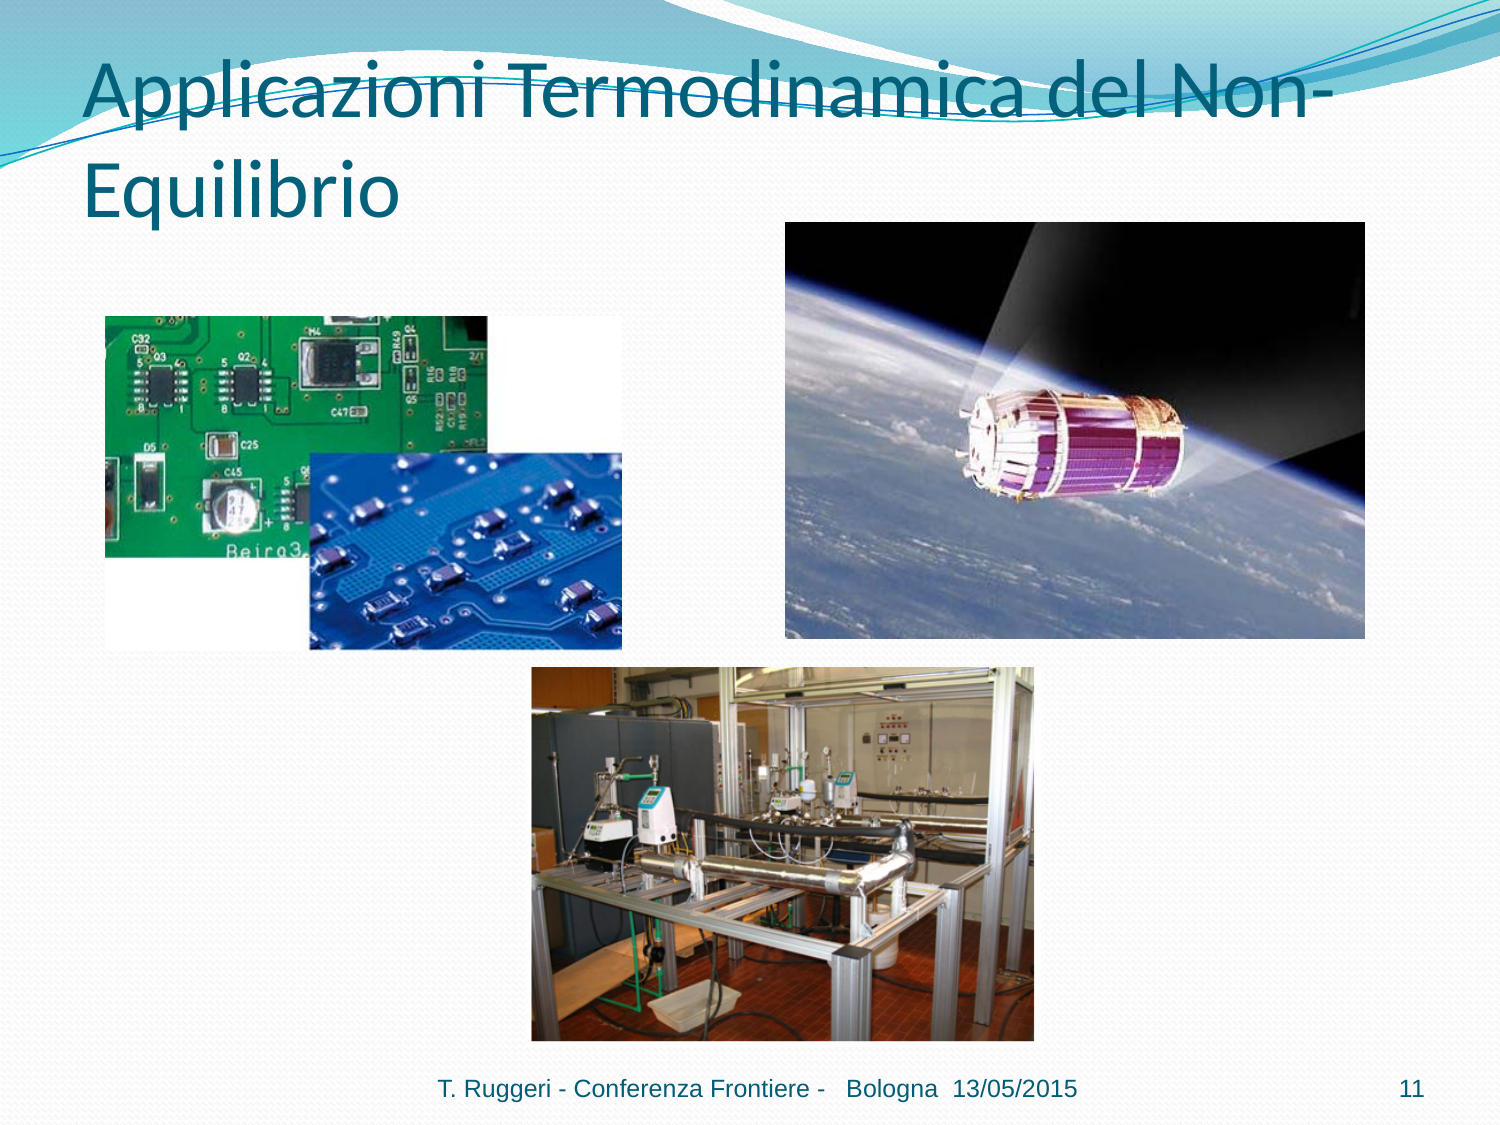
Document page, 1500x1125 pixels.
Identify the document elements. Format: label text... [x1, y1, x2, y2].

picture [527, 667, 1041, 1048]
picture [784, 222, 1365, 639]
footer T. Ruggeri - Conferenza Frontiere - Bologna 13/05/2015 [437, 1042, 1149, 1103]
slide_number 11 [1299, 1042, 1425, 1103]
picture [105, 316, 622, 651]
title Applicazioni Termodinamica del Non-Equilibrio [82, 46, 1445, 235]
